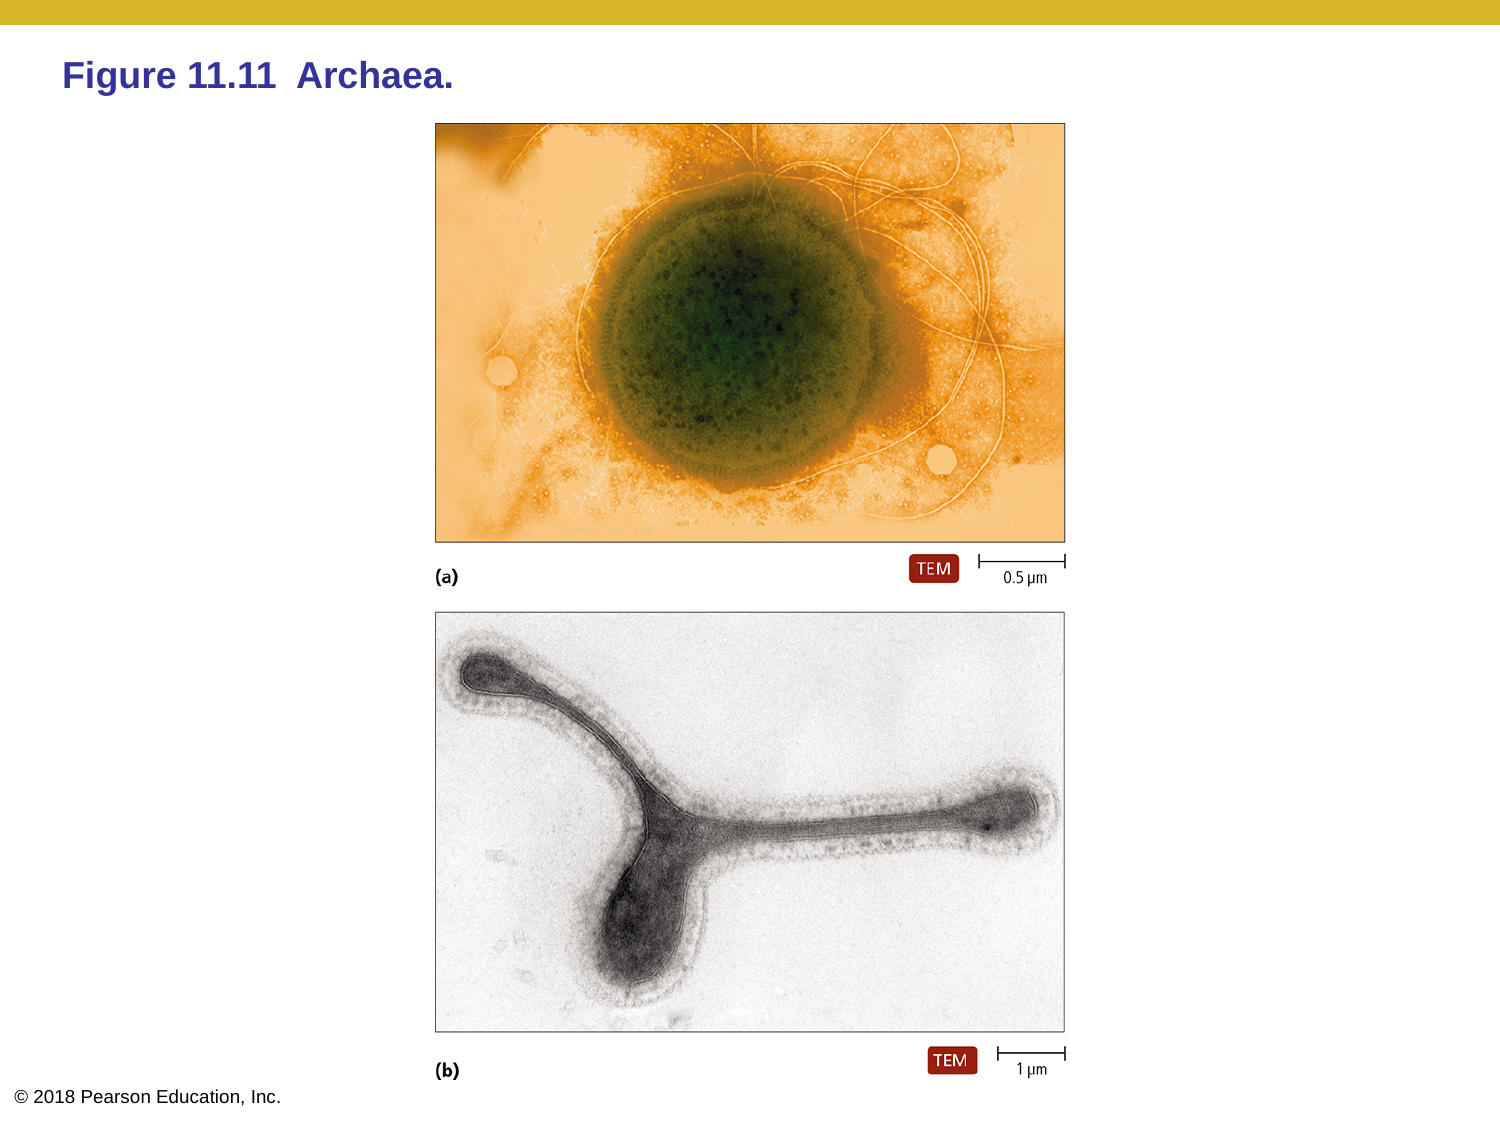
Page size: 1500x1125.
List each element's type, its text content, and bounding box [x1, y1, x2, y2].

title Figure 11.11 Archaea. [0, 43, 1500, 105]
picture [424, 112, 1076, 1086]
